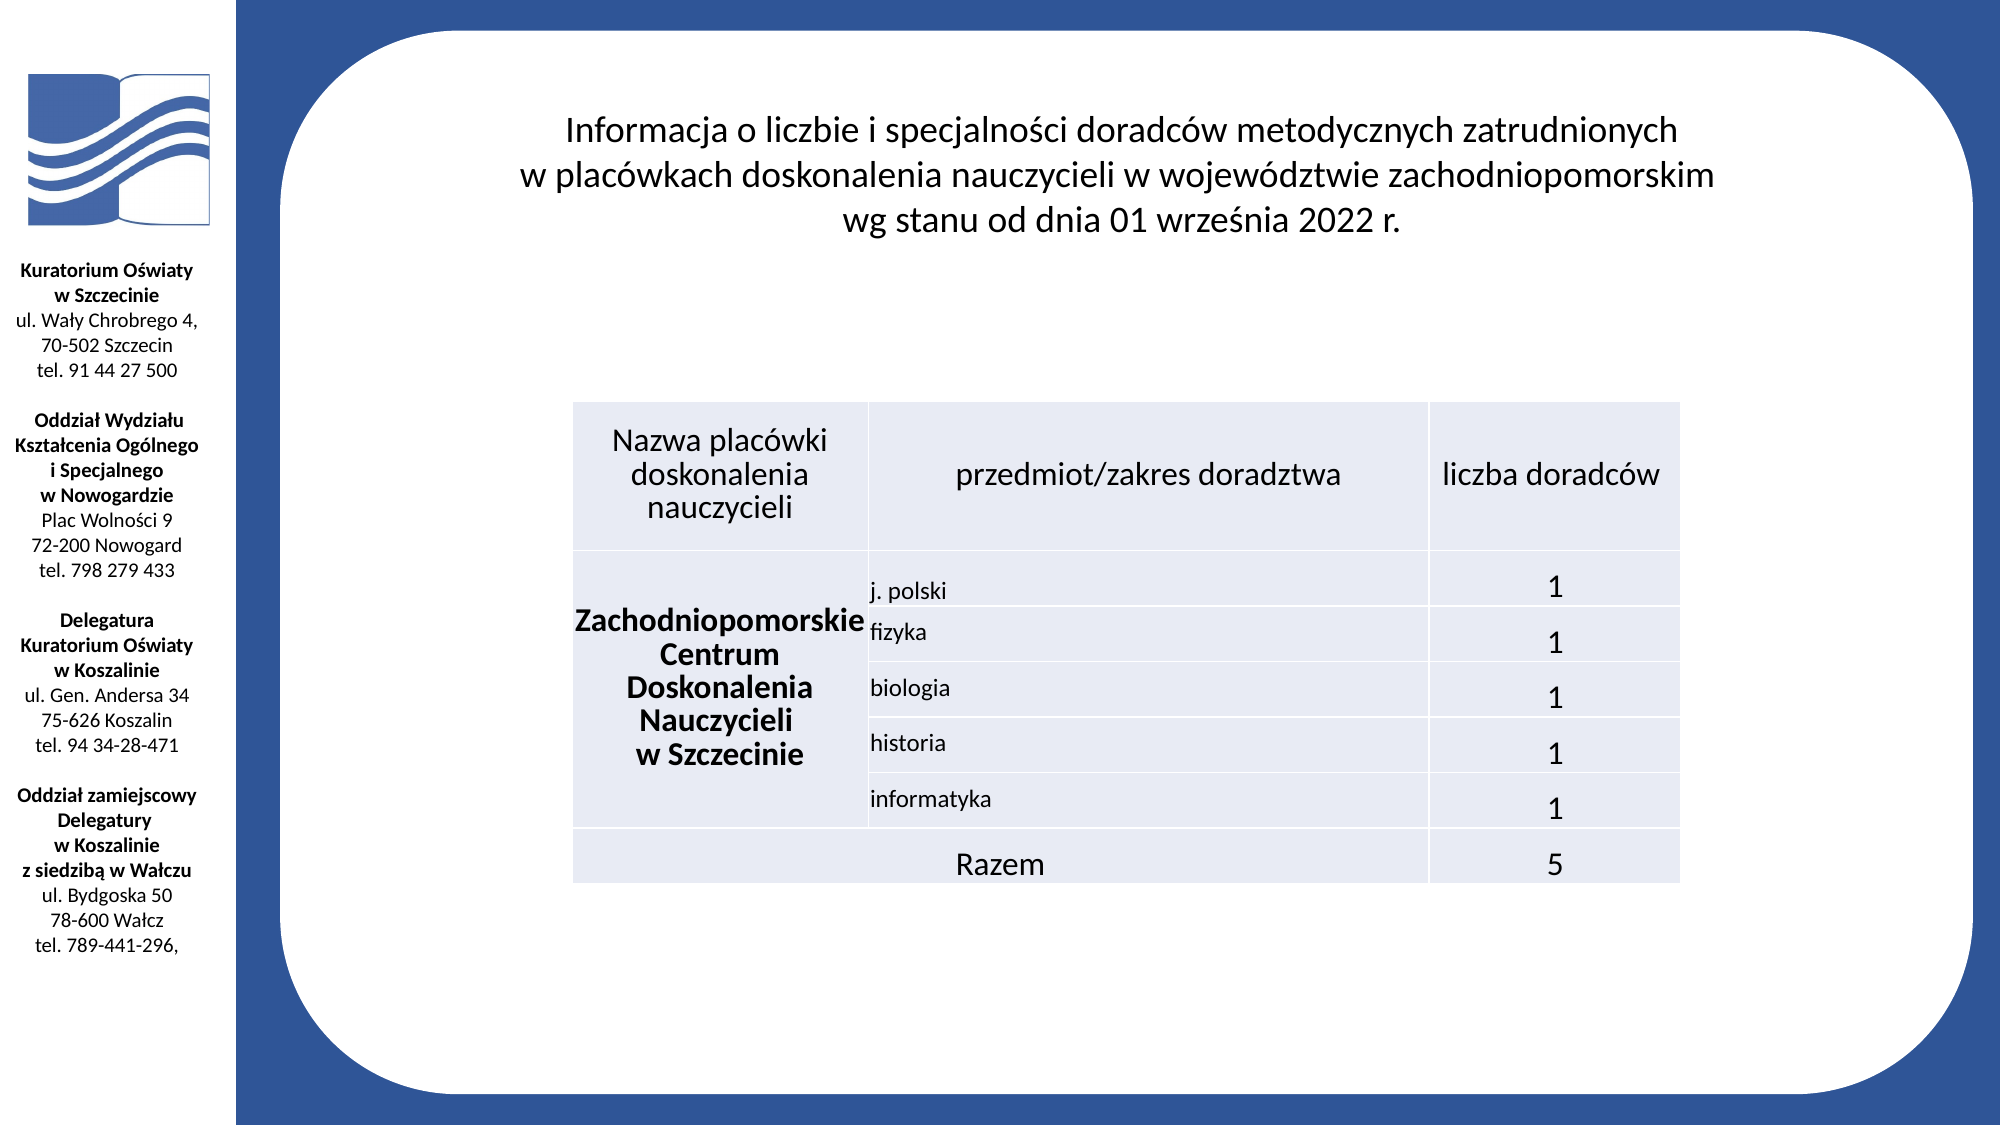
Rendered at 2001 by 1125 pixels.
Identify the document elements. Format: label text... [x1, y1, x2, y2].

table_header liczba doradców [1430, 402, 1680, 550]
text_box [236, 0, 2000, 1125]
table_cell Zachodniopomorskie Centrum Doskonalenia Nauczycieli w Szczecinie [573, 551, 868, 827]
table_cell informatyka [869, 773, 1428, 827]
table_cell historia [869, 718, 1428, 772]
text_box [0, 0, 236, 1125]
table_header Nazwa placówki doskonalenia nauczycieli [573, 402, 868, 550]
table_cell 1 [1430, 718, 1680, 772]
table_cell 1 [1430, 773, 1680, 827]
table_cell 5 [1430, 829, 1680, 883]
text_box Informacja o liczbie i specjalności doradców metodycznych zatrudnionych w placówkach doskonalenia nauczycieli w województwie zachodniopomorskim wg stanu od dnia 01 września 2022 r. [319, 97, 1934, 248]
text_box [280, 30, 1973, 1095]
table_cell 1 [1430, 551, 1680, 605]
table_cell j. polski [869, 551, 1428, 605]
text_box Kuratorium Oświaty w Szczecinie ul. Wały Chrobrego 4, 70-502 Szczecin tel. 91 44 27 500 Oddział Wydziału Kształcenia Ogólnego i Specjalnego w Nowogardzie Plac Wolności 9 72-200 Nowogard tel. 798 279 433 Delegatura Kuratorium Oświaty w Koszalinie ul. Gen. Andersa 34 75-626 Koszalin tel. 94 34-28-471 Oddział zamiejscowy Delegatury w Koszalinie z siedzibą w Wałczu ul. Bydgoska 50 78-600 Wałcz tel. 789-441-296, [0, 249, 215, 964]
table_header przedmiot/zakres doradztwa [869, 402, 1428, 550]
picture [28, 73, 210, 228]
table_cell 1 [1430, 607, 1680, 661]
table_cell fizyka [869, 607, 1428, 661]
table_cell 1 [1430, 662, 1680, 716]
slide_number 65 [1412, 1042, 1863, 1103]
table_cell biologia [869, 662, 1428, 716]
table_cell Razem [573, 829, 1428, 883]
